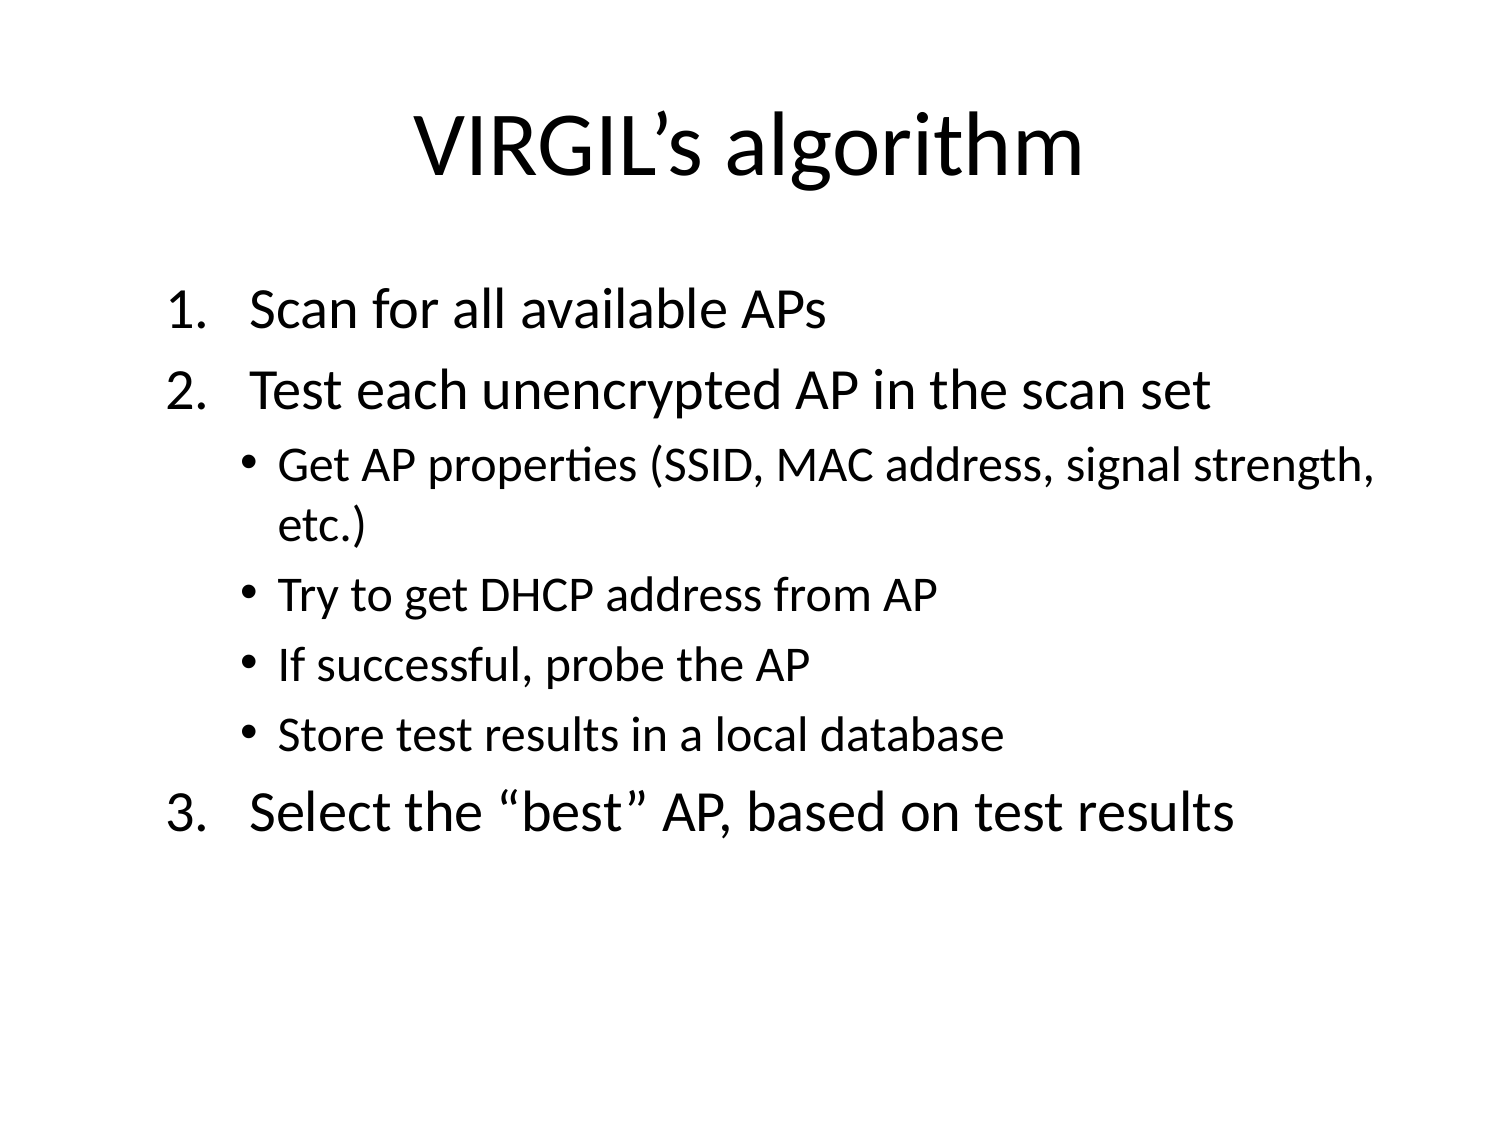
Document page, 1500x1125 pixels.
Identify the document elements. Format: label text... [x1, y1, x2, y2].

title VIRGIL’s algorithm [75, 45, 1425, 233]
list Scan for all available APs Test each unencrypted AP in the scan set Get AP properties (SSID, MAC address, signal strength, etc.) Try to get DHCP address from AP If successful, probe the AP Store test results in a local database Select the “best” AP, based on test results [75, 262, 1425, 1005]
